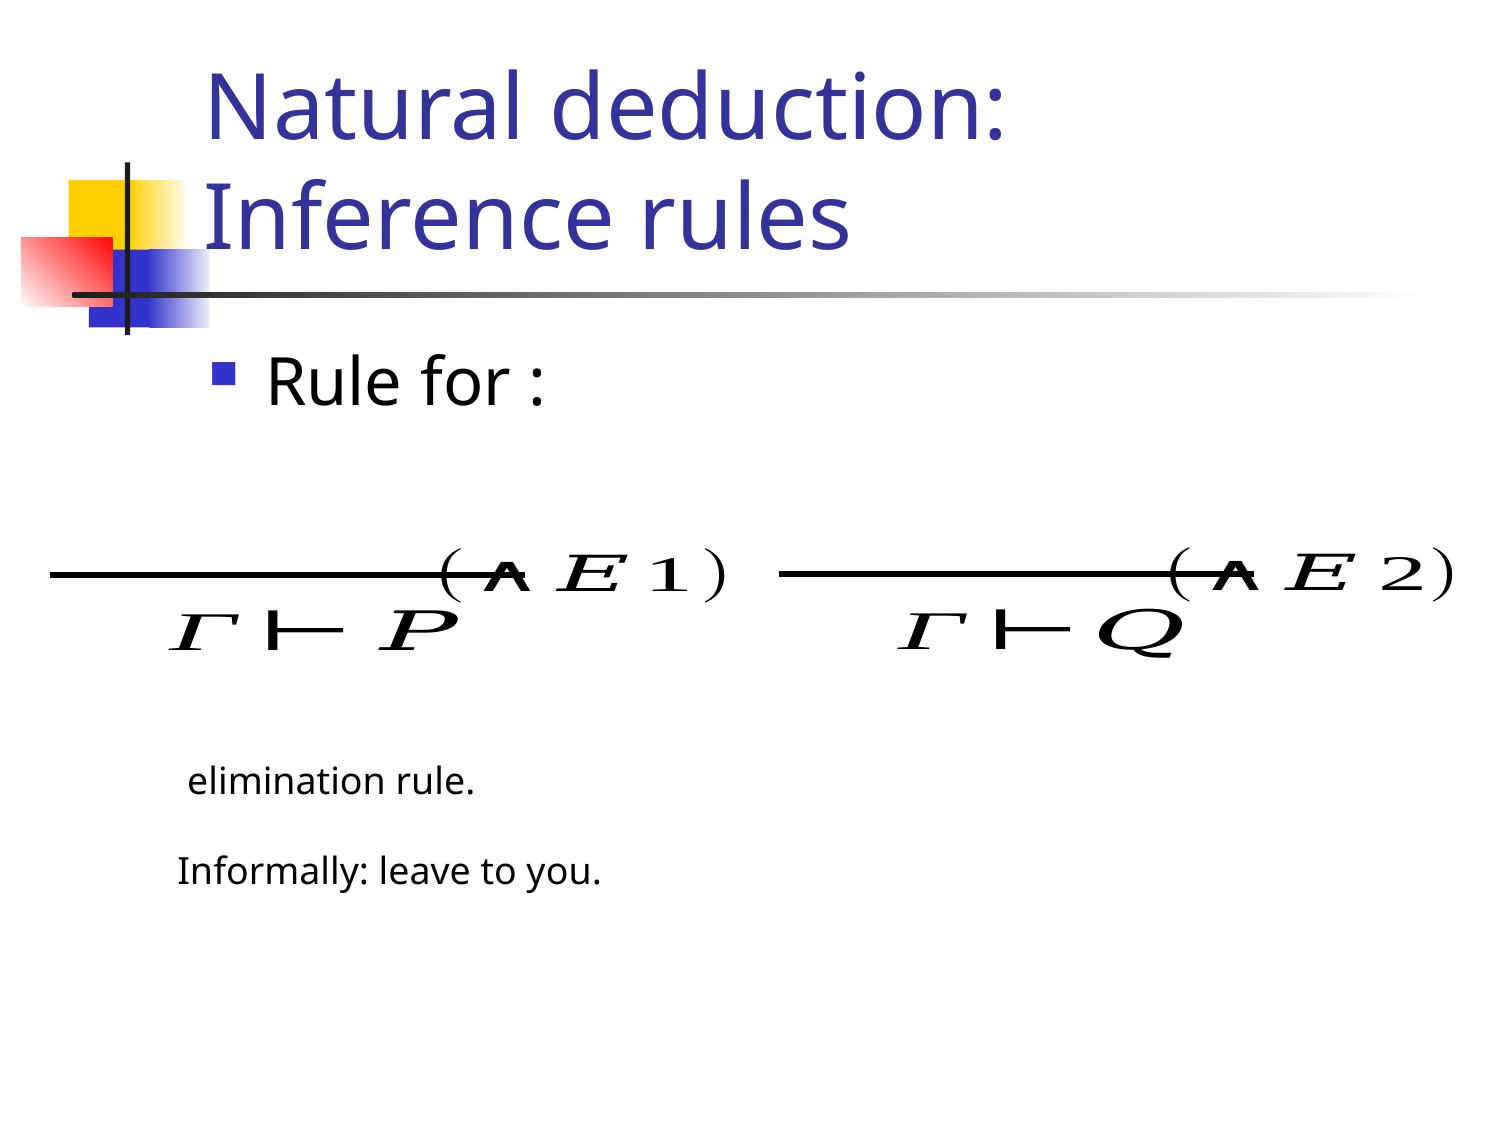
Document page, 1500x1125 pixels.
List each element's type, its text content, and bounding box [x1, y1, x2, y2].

title Natural deduction: Inference rules [188, 35, 1468, 275]
